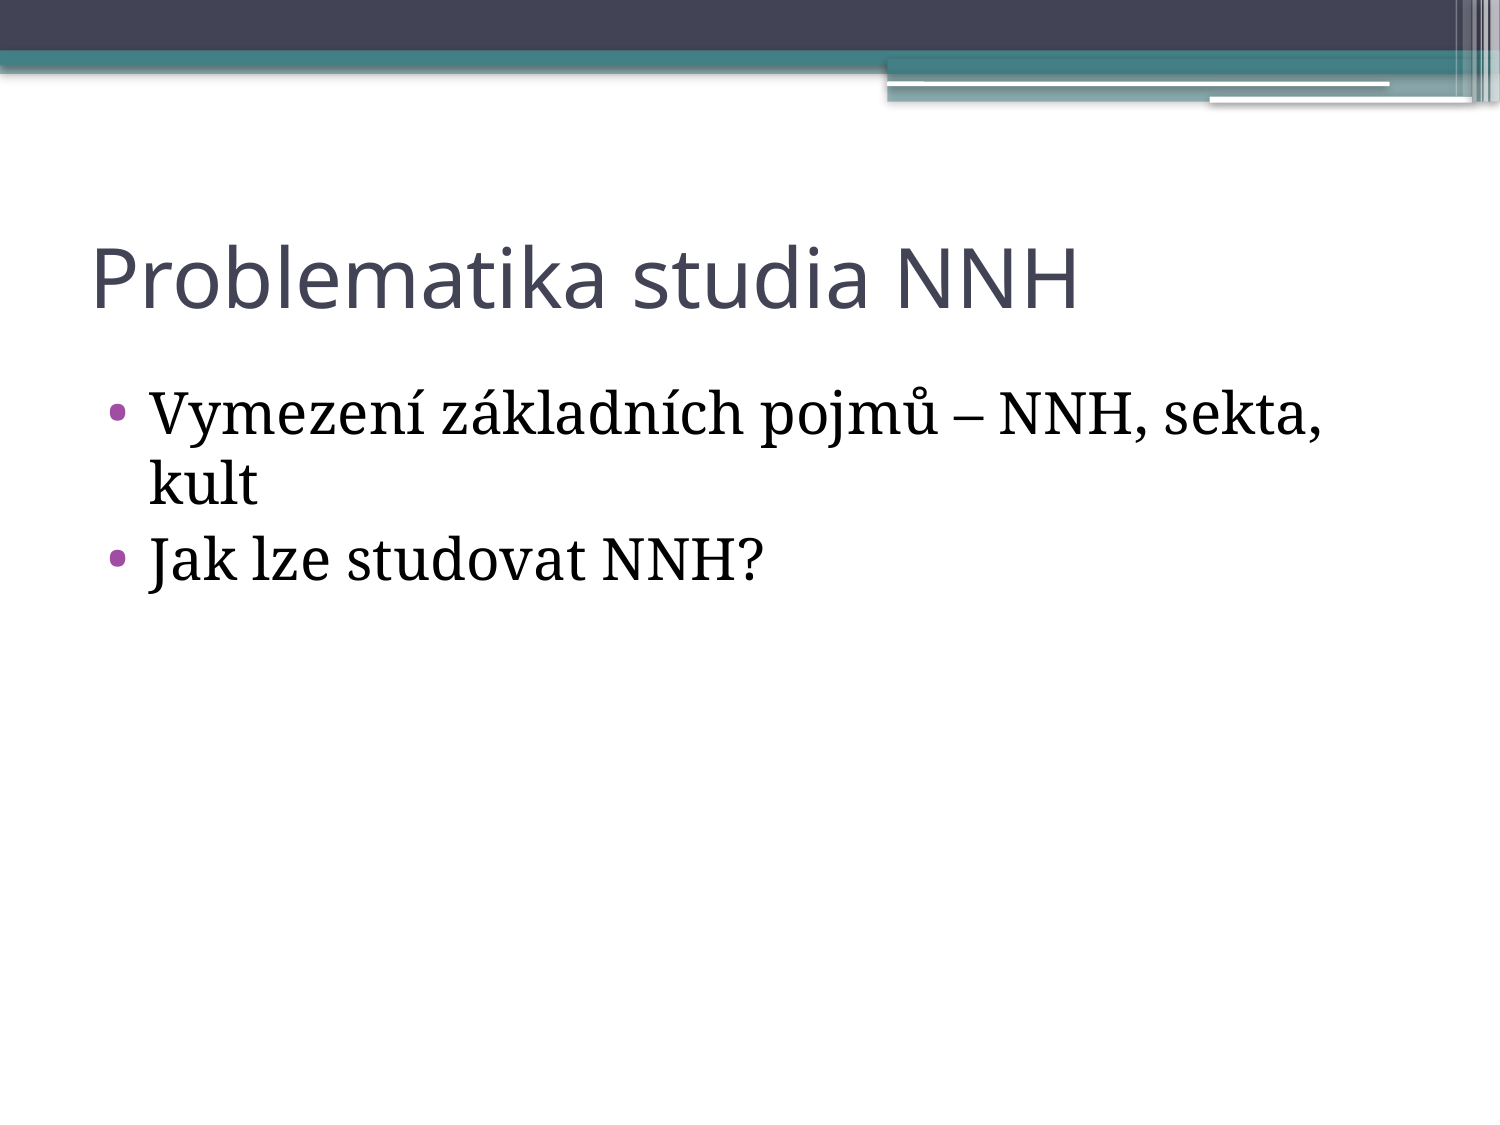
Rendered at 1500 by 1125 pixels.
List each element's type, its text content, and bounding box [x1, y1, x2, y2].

title Problematika studia NNH [75, 187, 1425, 363]
list Vymezení základních pojmů – NNH, sekta, kult Jak lze studovat NNH? [75, 368, 1425, 1079]
